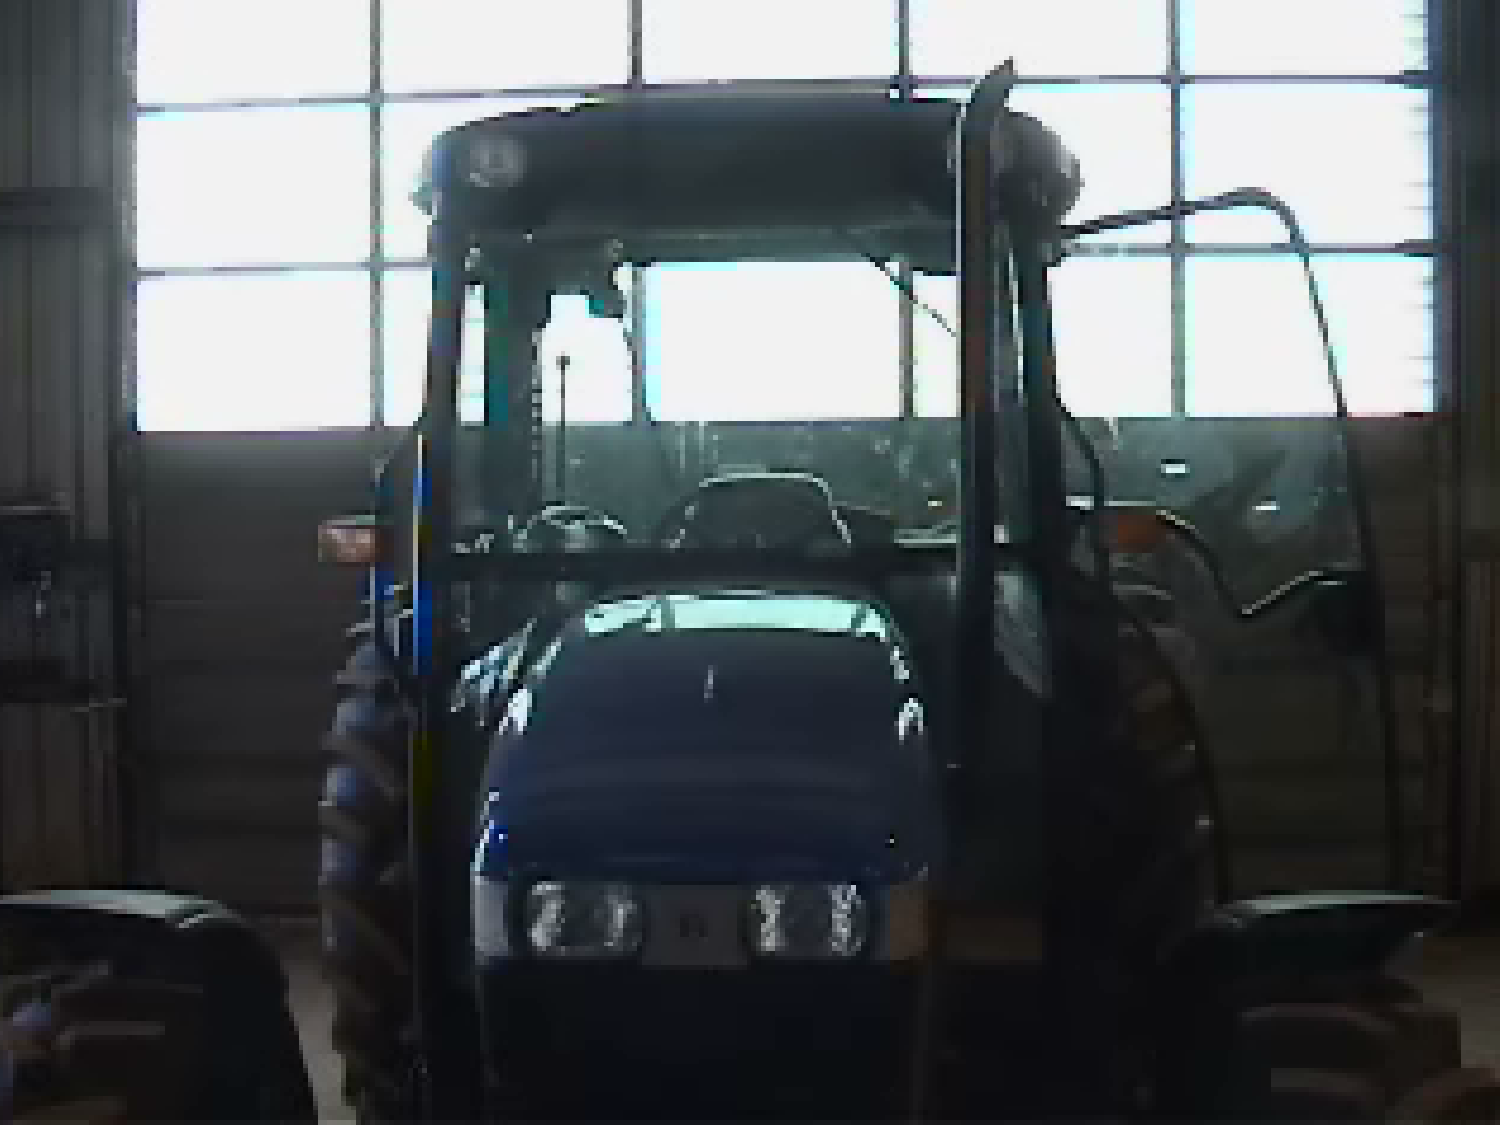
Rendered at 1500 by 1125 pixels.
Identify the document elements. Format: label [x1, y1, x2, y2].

text_box [0, 0, 1500, 1125]
